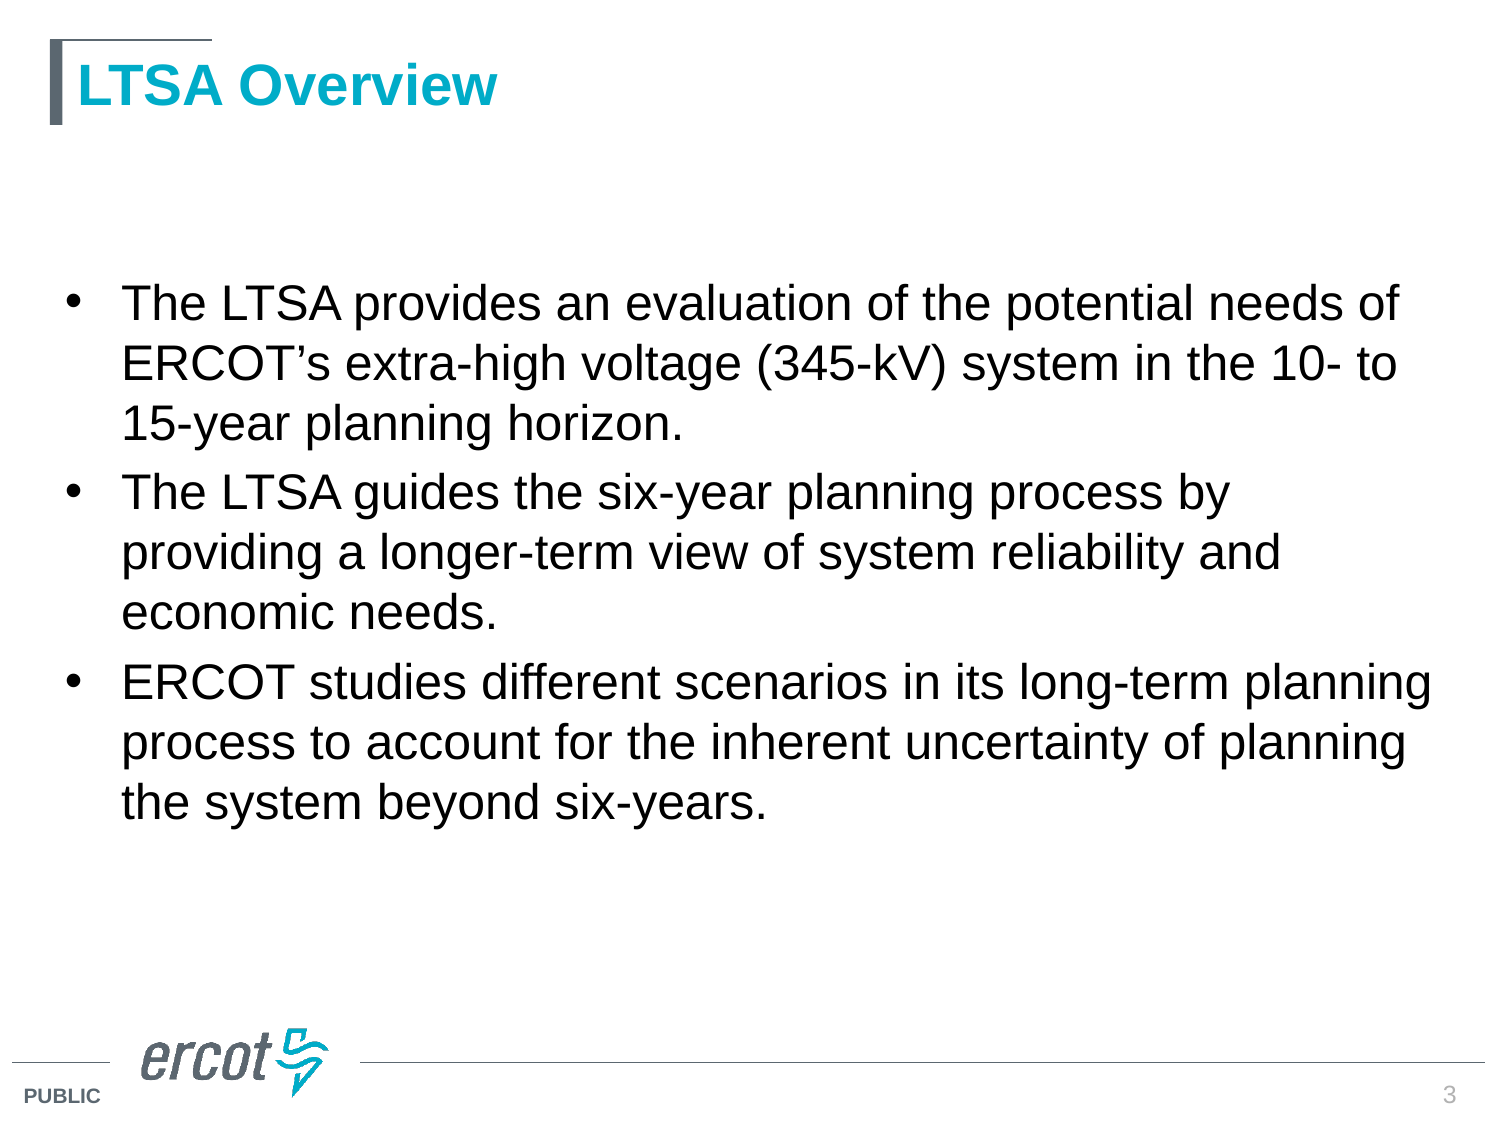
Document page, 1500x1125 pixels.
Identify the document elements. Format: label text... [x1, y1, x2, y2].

title LTSA Overview [62, 39, 1450, 228]
slide_number 3 [1412, 1076, 1488, 1112]
picture [137, 1024, 332, 1100]
list The LTSA provides an evaluation of the potential needs of ERCOT’s extra-high voltage (345-kV) system in the 10- to 15-year planning horizon. The LTSA guides the six-year planning process by providing a longer-term view of system reliability and economic needs. ERCOT studies different scenarios in its long-term planning process to account for the inherent uncertainty of planning the system beyond six-years. [50, 262, 1450, 972]
